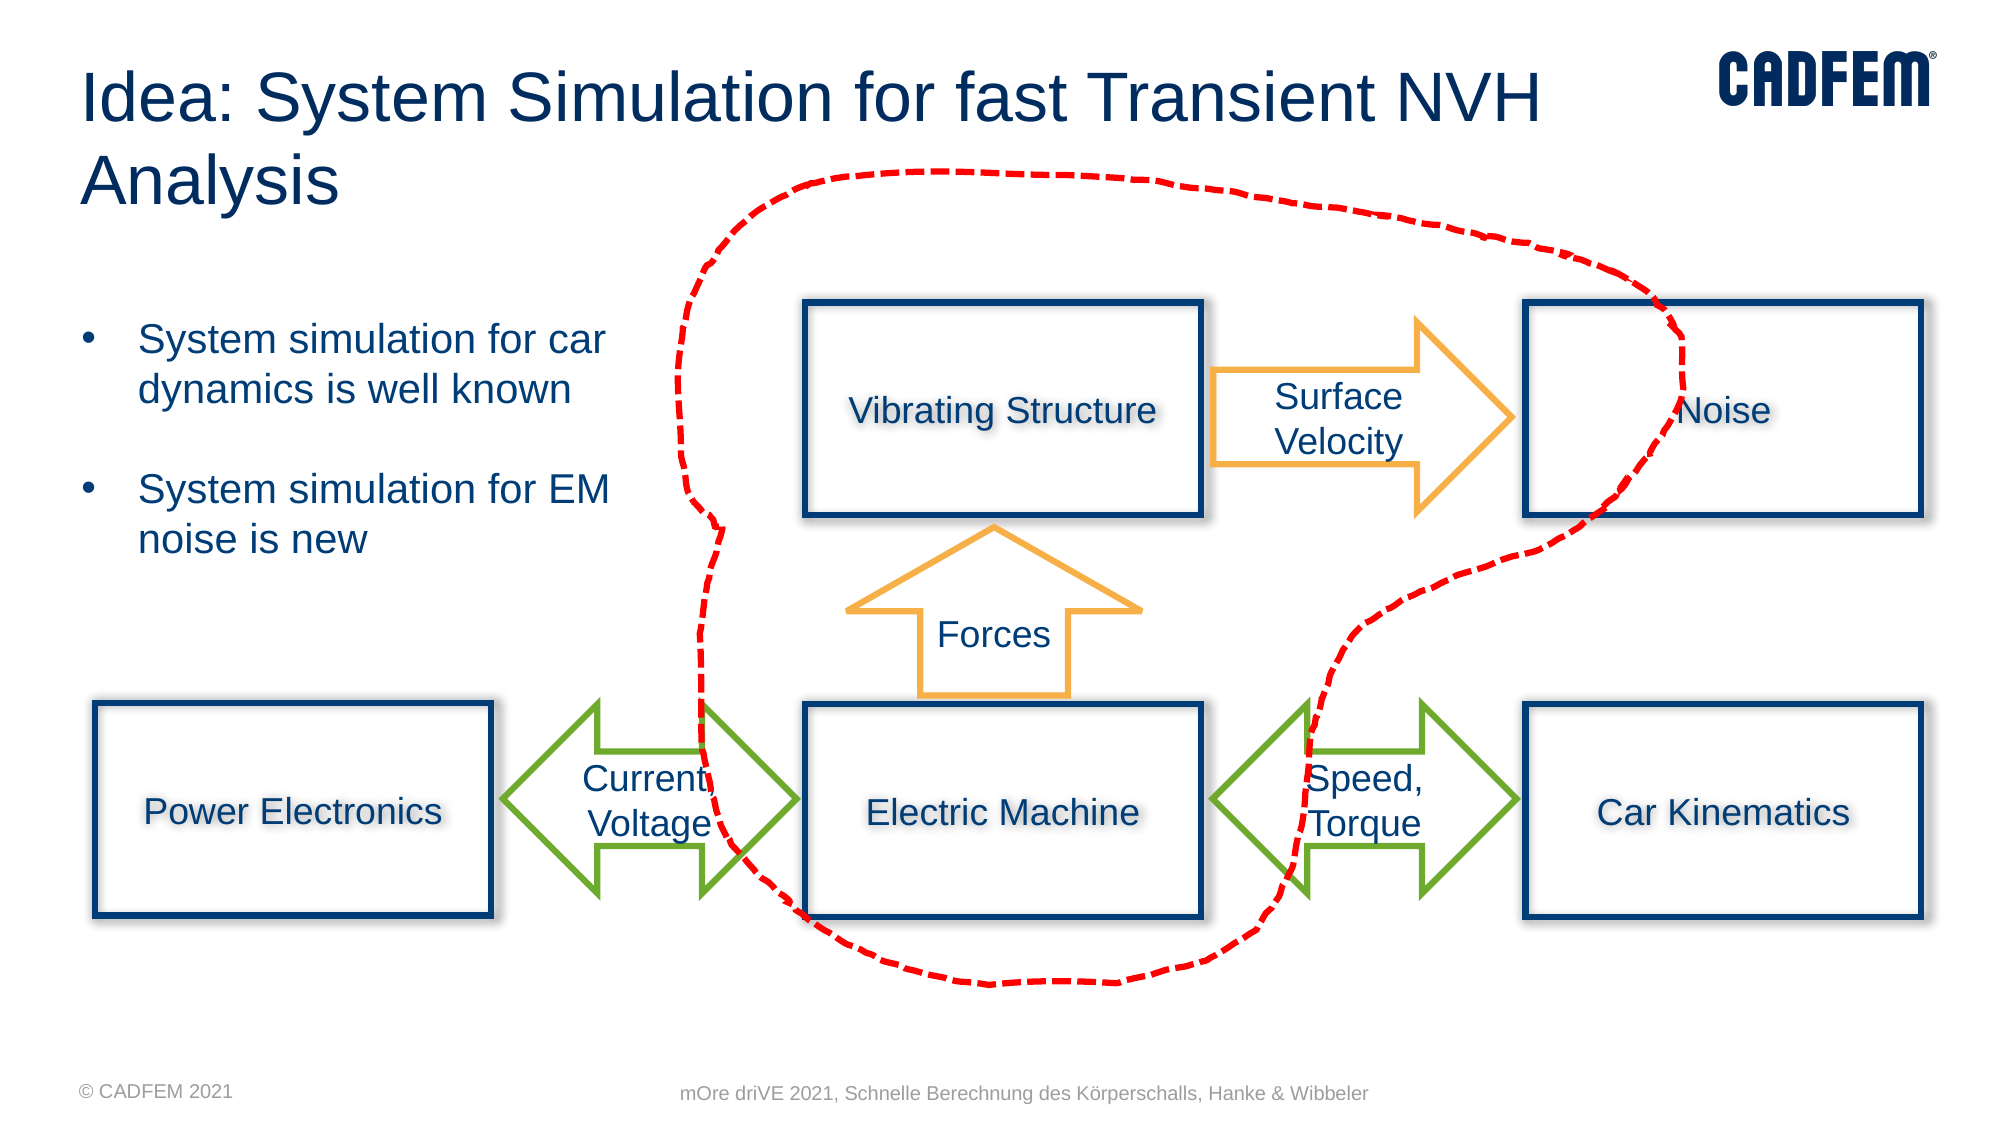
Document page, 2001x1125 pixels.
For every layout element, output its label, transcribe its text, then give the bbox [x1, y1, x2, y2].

text_box System simulation for car dynamics is well known System simulation for EM noise is new [66, 304, 95, 570]
text_box [688, 170, 1658, 302]
picture [1719, 51, 1937, 106]
footer mOre driVE 2021, Schnelle Berechnung des Körperschalls, Hanke & Wibbeler [274, 1073, 1774, 1111]
text_box [804, 917, 1265, 986]
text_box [95, 302, 1922, 917]
title Idea: System Simulation for fast Transient NVH Analysis [65, 43, 1662, 127]
